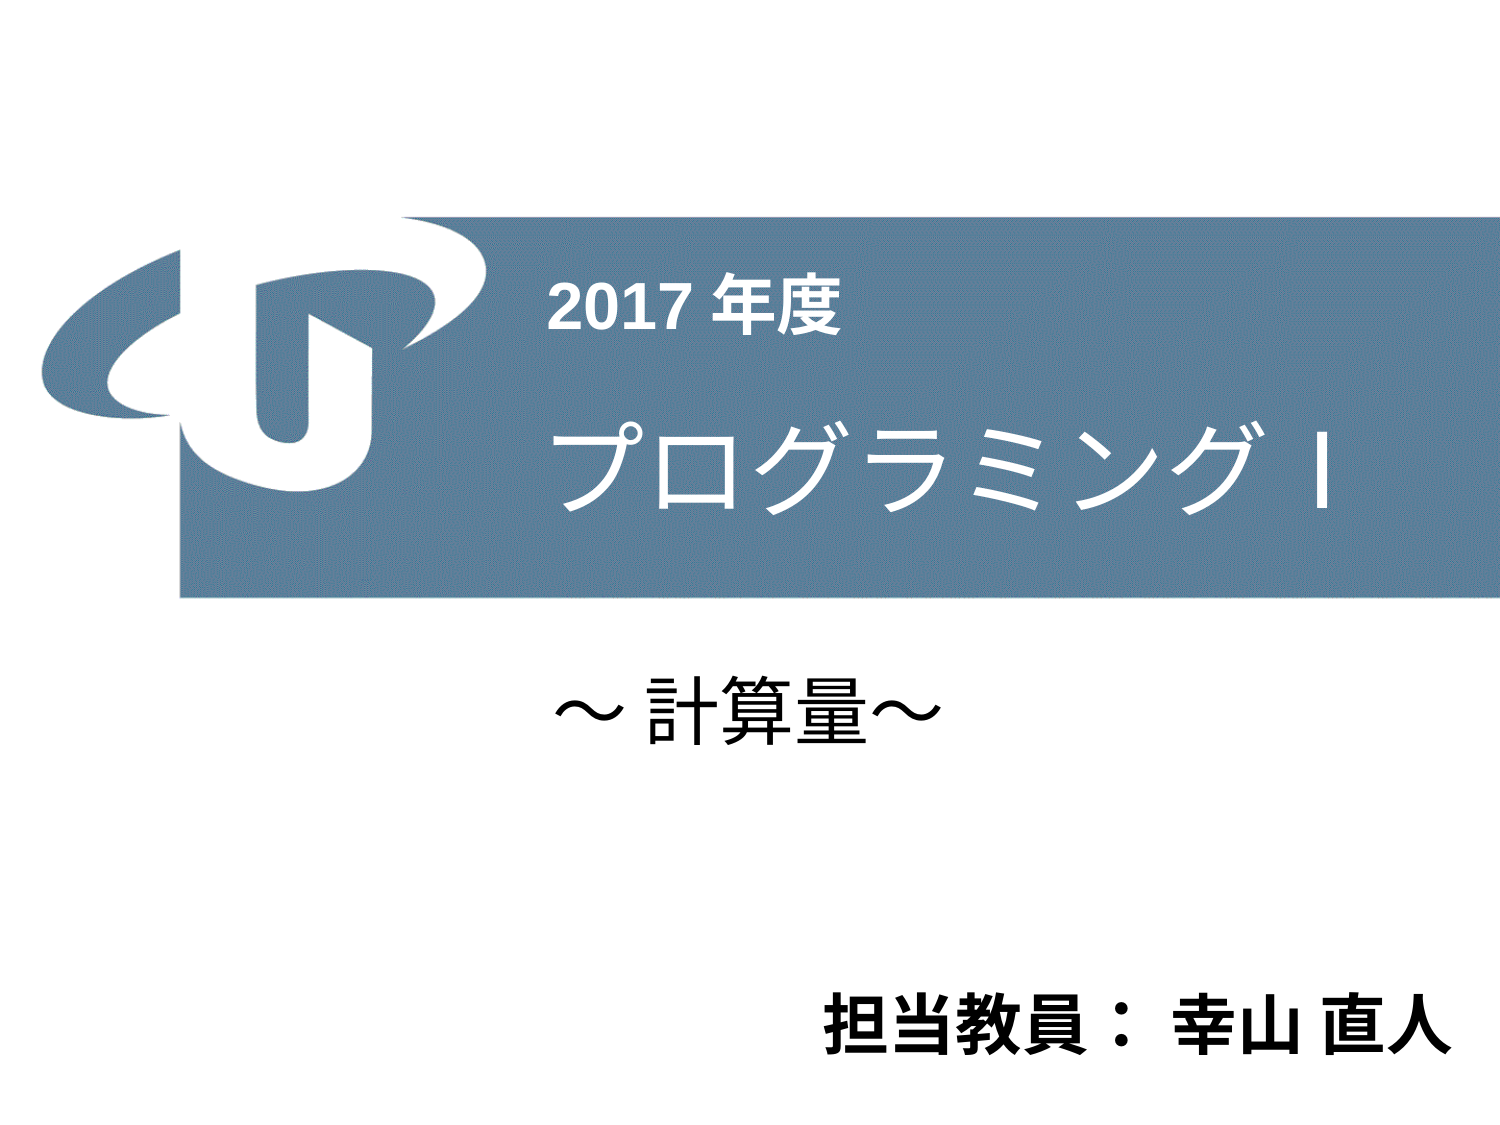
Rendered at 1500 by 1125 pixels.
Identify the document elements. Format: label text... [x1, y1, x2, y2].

title プログラミングⅠ [525, 370, 1471, 563]
subtitle ～ 計算量～ [537, 657, 1459, 780]
text_box 2017年度 [531, 255, 859, 351]
picture [0, 0, 1500, 1125]
